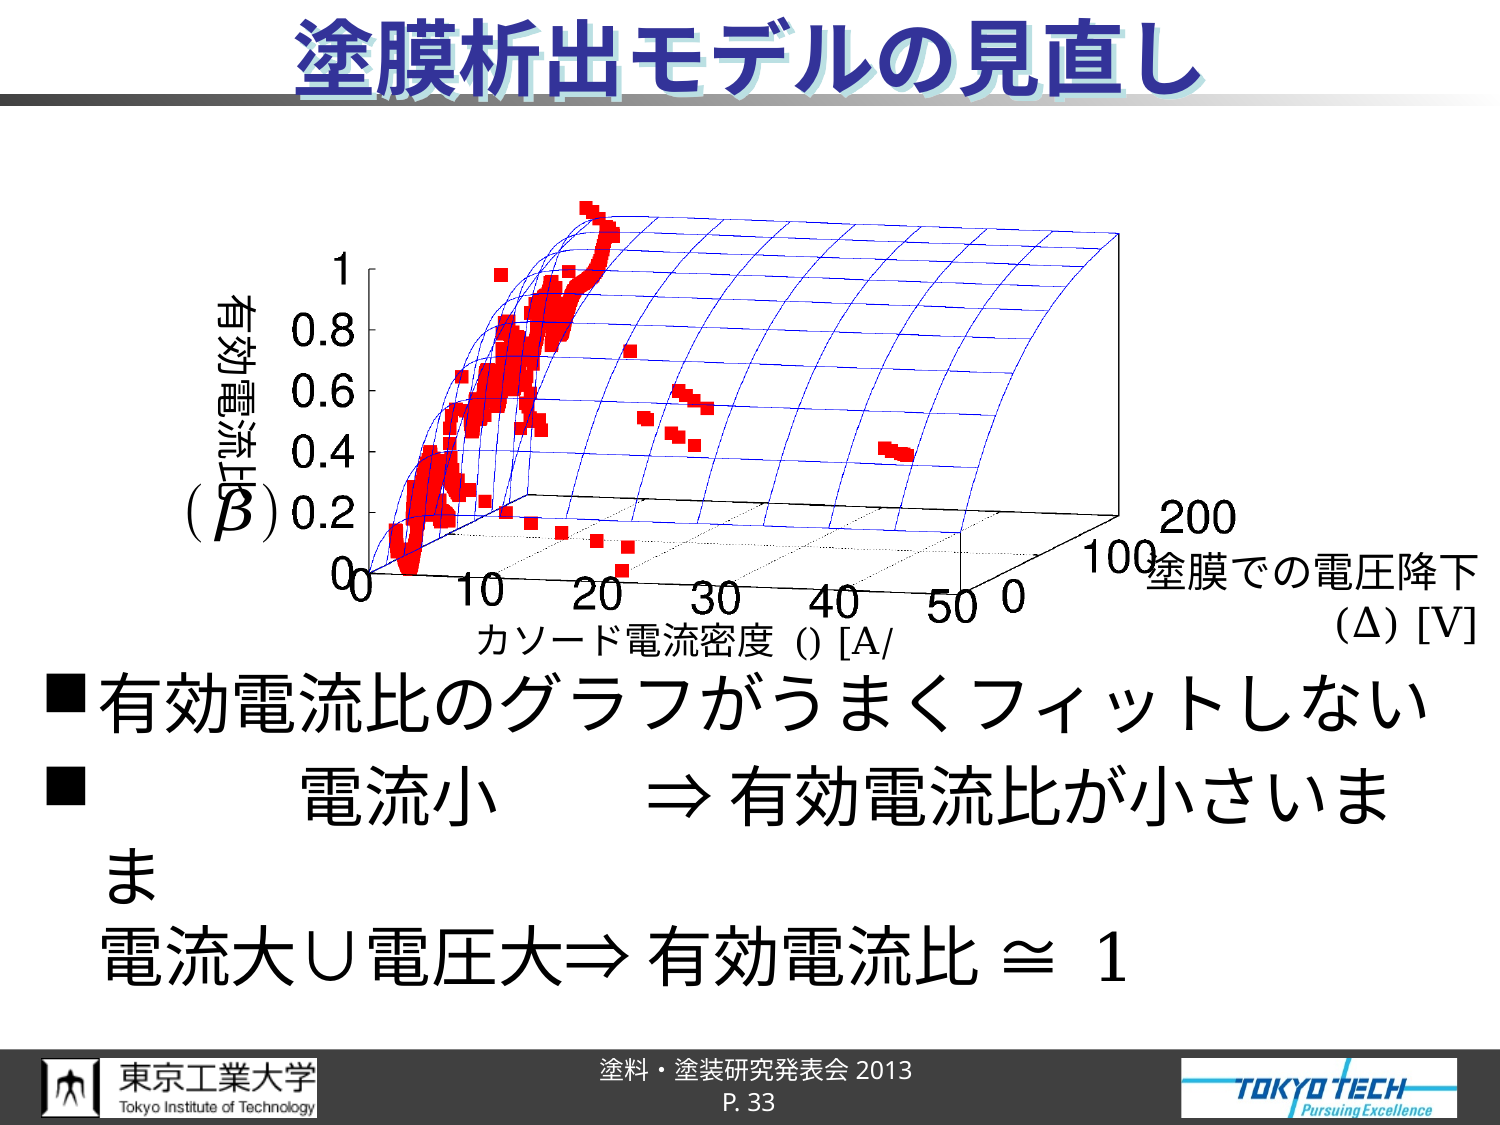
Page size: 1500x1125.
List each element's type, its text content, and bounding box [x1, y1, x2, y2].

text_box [182, 278, 282, 546]
picture [41, 1058, 317, 1118]
picture [1181, 1058, 1458, 1118]
list 有効電流比のグラフがうまくフィットしない 電流小 ⇒ 有効電流比が小さいまま 電流大∪電圧大⇒ 有効電流比 ≅ 1 [41, 101, 1458, 1047]
title 塗膜析出モデルの見直し [0, 5, 1500, 108]
picture [266, 167, 1259, 646]
slide_number P. 33 [662, 1087, 836, 1120]
